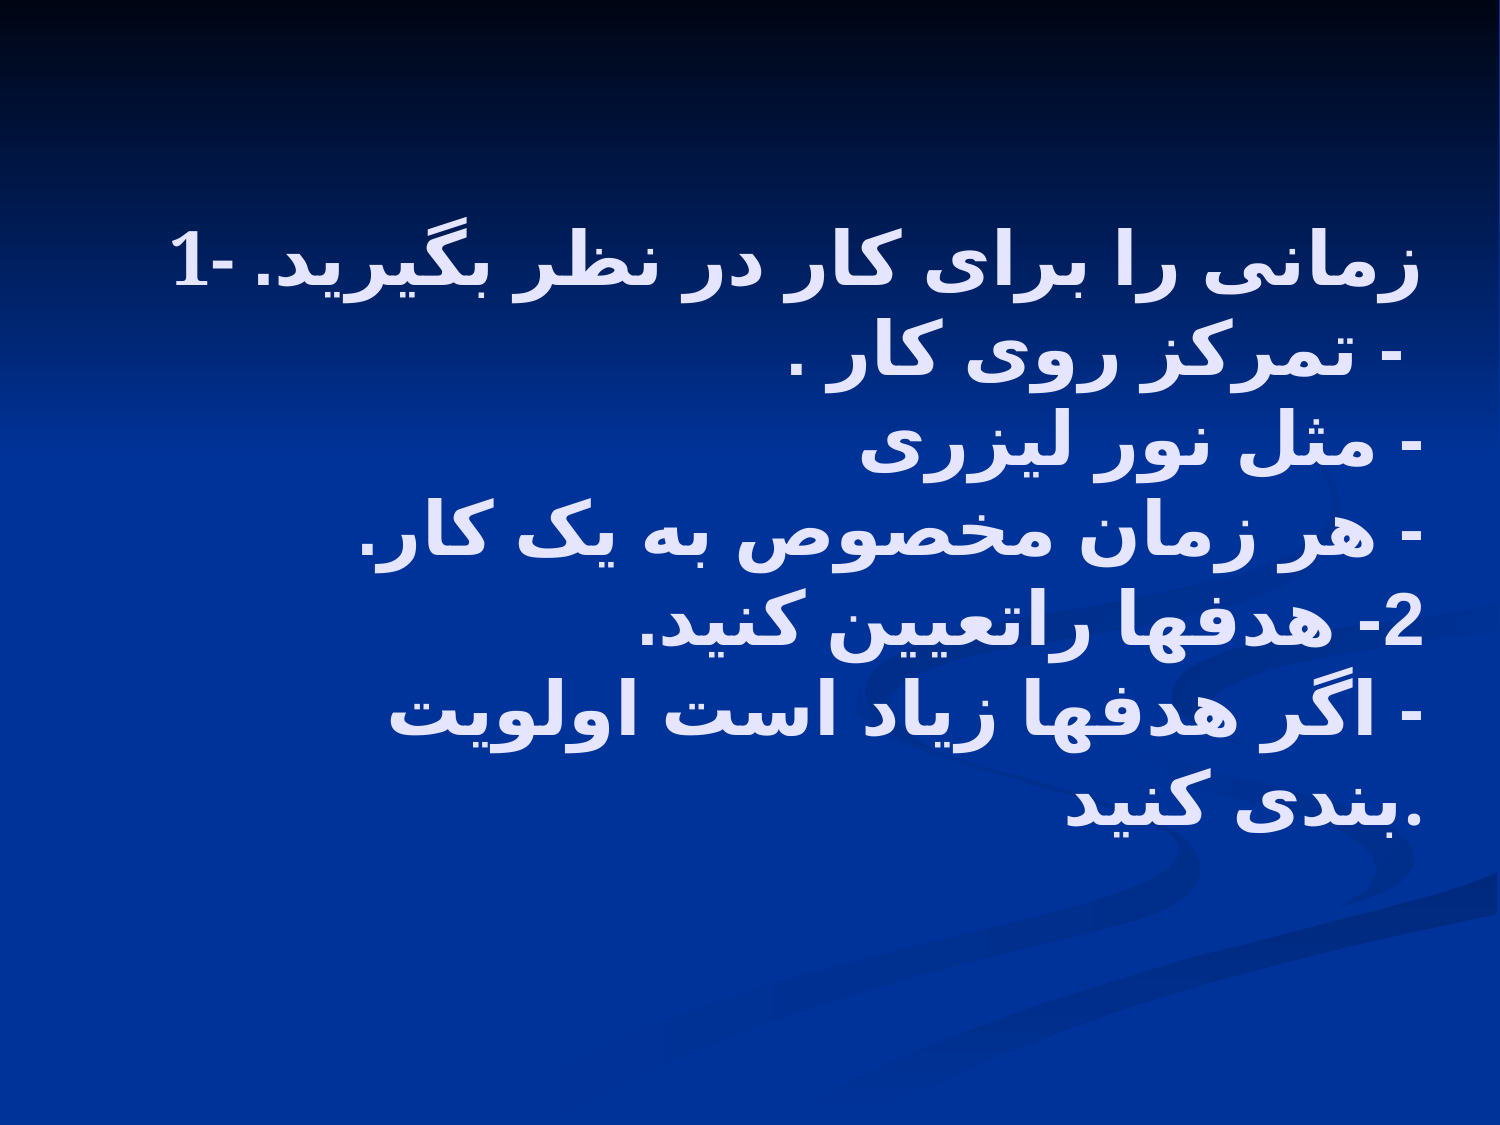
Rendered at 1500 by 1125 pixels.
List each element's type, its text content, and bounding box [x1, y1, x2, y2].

title 1- زمانی را برای کار در نظر بگیرید. - تمرکز روی کار . - مثل نور لیزری - هر زمان مخصوص به یک کار. 2- هدفها راتعیین کنید. - اگر هدفها زیاد است اولویت بندی کنید. [89, 431, 1441, 619]
